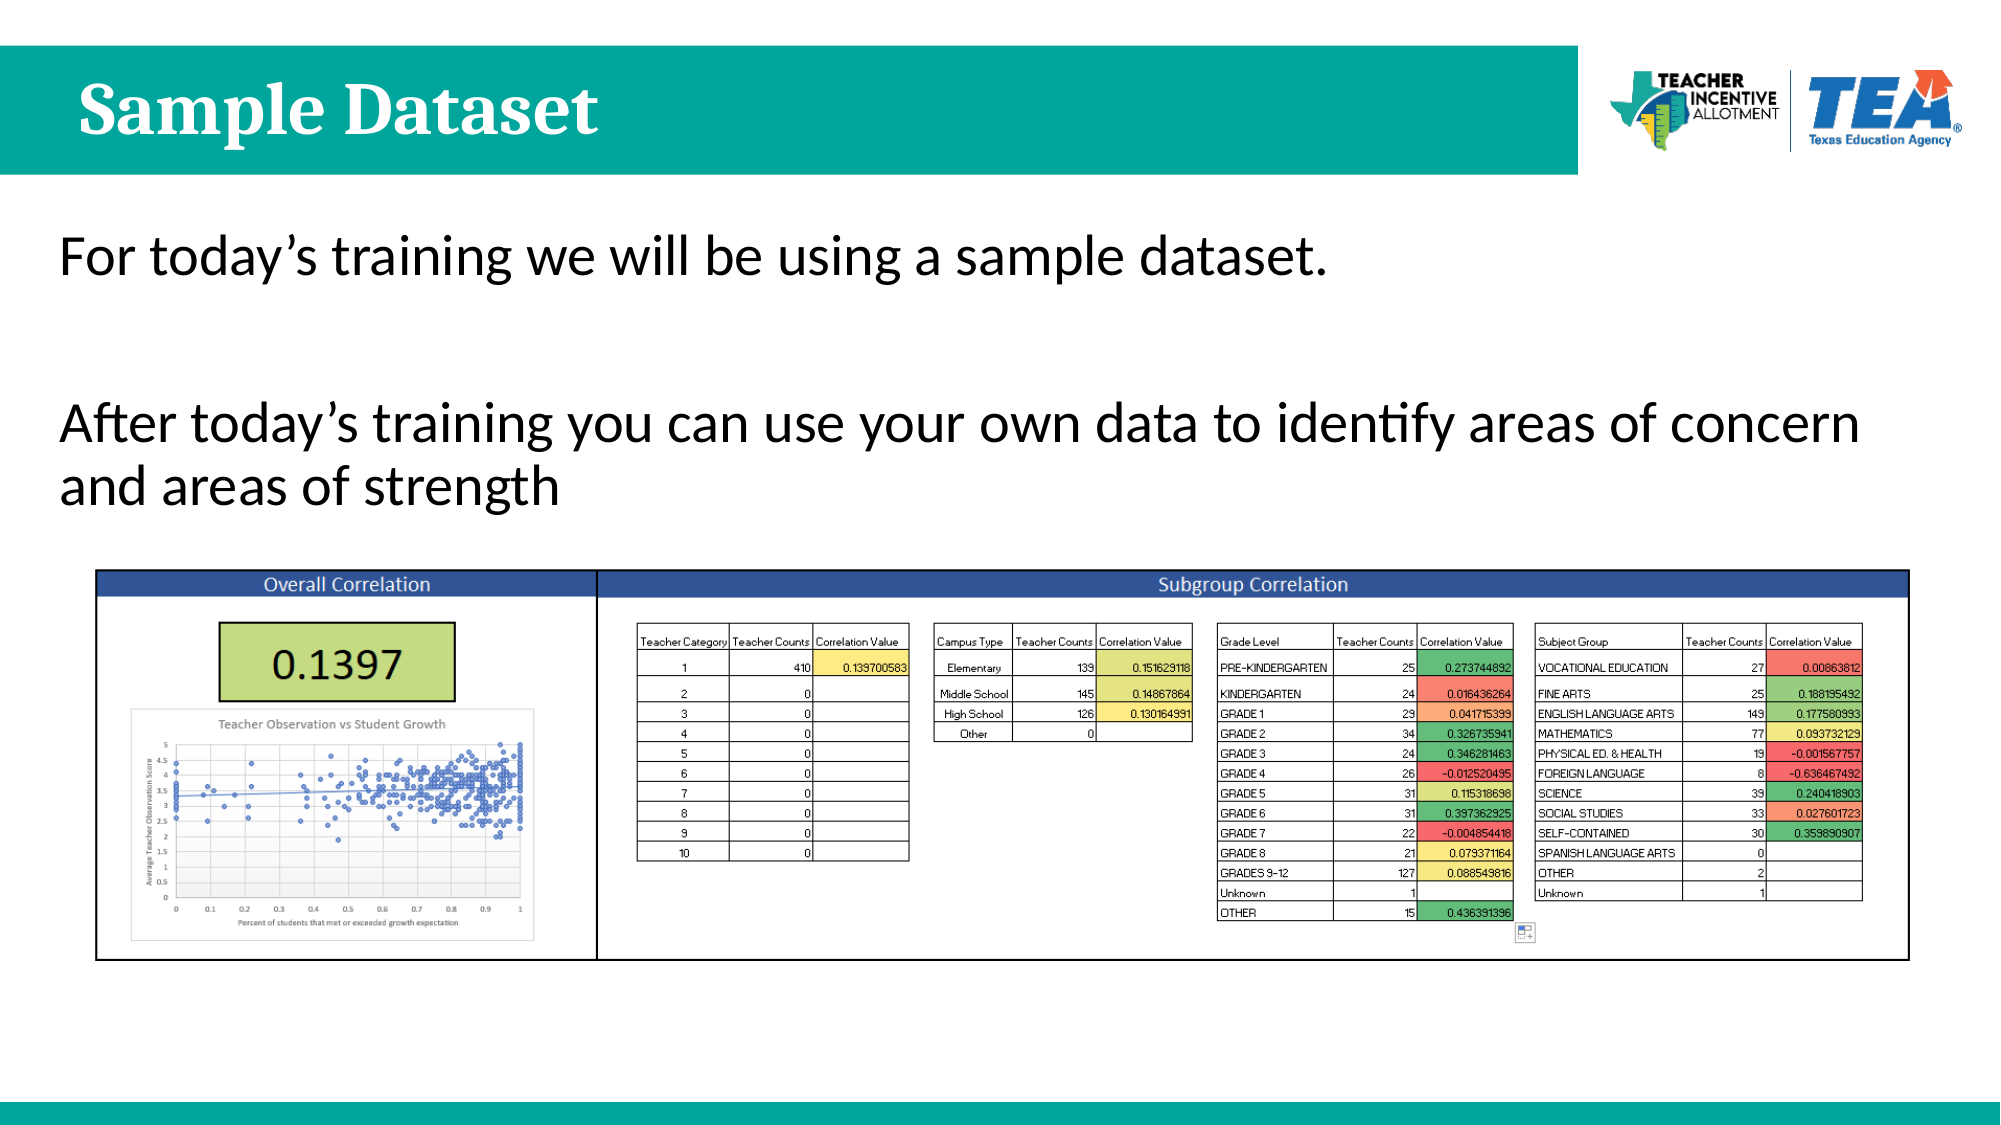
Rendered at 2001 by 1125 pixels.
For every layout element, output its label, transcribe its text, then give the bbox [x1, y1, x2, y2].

list For today’s training we will be using a sample dataset. After today’s training you can use your own data to identify areas of concern and areas of strength [44, 217, 1911, 656]
picture [90, 562, 1911, 961]
picture [1610, 70, 1962, 152]
title Sample Dataset [65, 45, 1575, 175]
